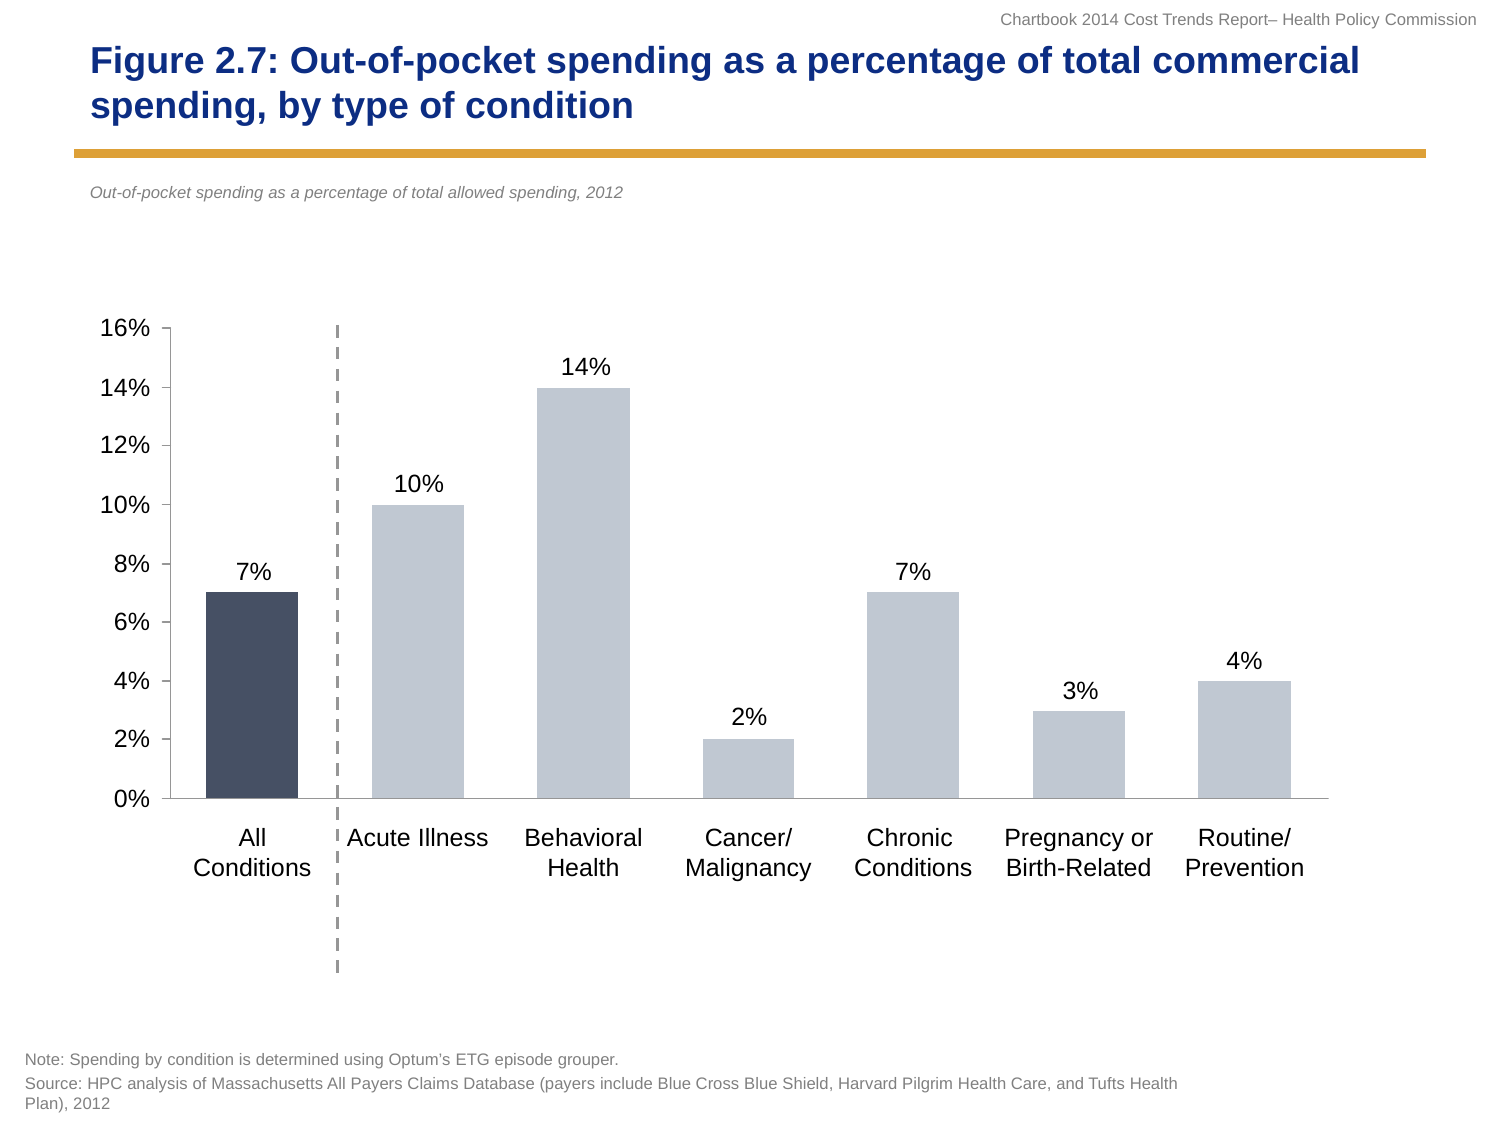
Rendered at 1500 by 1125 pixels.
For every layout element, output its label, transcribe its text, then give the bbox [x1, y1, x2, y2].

title Figure 2.7: Out-of-pocket spending as a percentage of total commercial spending, by type of condition [75, 24, 1425, 138]
text_box Chronic Conditions [853, 853, 974, 882]
text_box Routine/ Prevention [1184, 853, 1306, 882]
list Out-of-pocket spending as a percentage of total allowed spending, 2012 [75, 174, 1425, 263]
list Note: Spending by condition is determined using Optum’s ETG episode grouper. Source: HPC analysis of Massachusetts All Payers Claims Database (payers include Blue Cross Blue Shield, Harvard Pilgrim Health Care, and Tufts Health Plan), 2012 [24, 999, 1200, 1113]
text_box All Conditions [192, 853, 313, 882]
text_box Cancer/ Malignancy [684, 853, 813, 882]
text_box Behavioral Health [523, 853, 644, 882]
text_box Pregnancy or Birth-Related [1003, 853, 1154, 882]
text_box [80, 281, 1346, 844]
